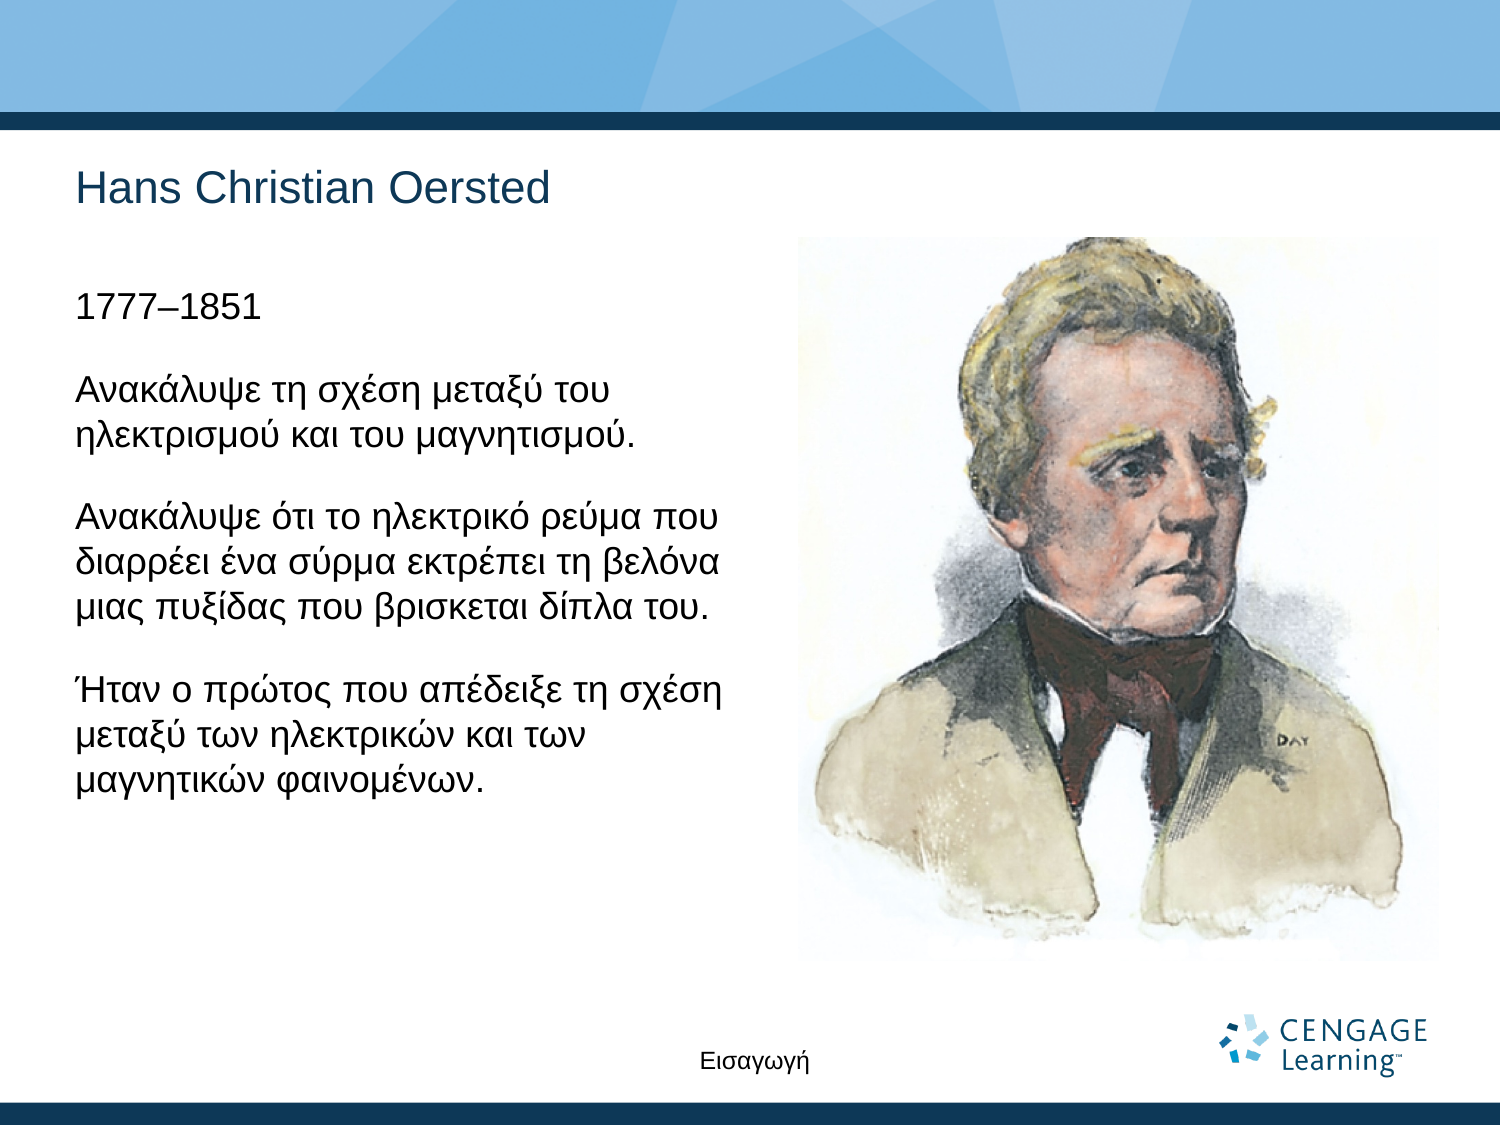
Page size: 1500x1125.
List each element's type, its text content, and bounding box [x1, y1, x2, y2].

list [798, 236, 1440, 962]
text_box Εισαγωγή [587, 1037, 825, 1083]
list 1777–1851 Ανακάλυψε τη σχέση μεταξύ του ηλεκτρισμού και του μαγνητισμού. Ανακάλυψε ότι το ηλεκτρικό ρεύμα που διαρρέει ένα σύρμα εκτρέπει τη βελόνα μιας πυξίδας που βρισκεται δίπλα του. Ήταν ο πρώτος που απέδειξε τη σχέση μεταξύ των ηλεκτρικών και των μαγνητικών φαινομένων. [74, 281, 738, 920]
title Hans Christian Oersted [74, 137, 1313, 233]
picture [0, 0, 1500, 112]
picture [1195, 990, 1450, 1101]
